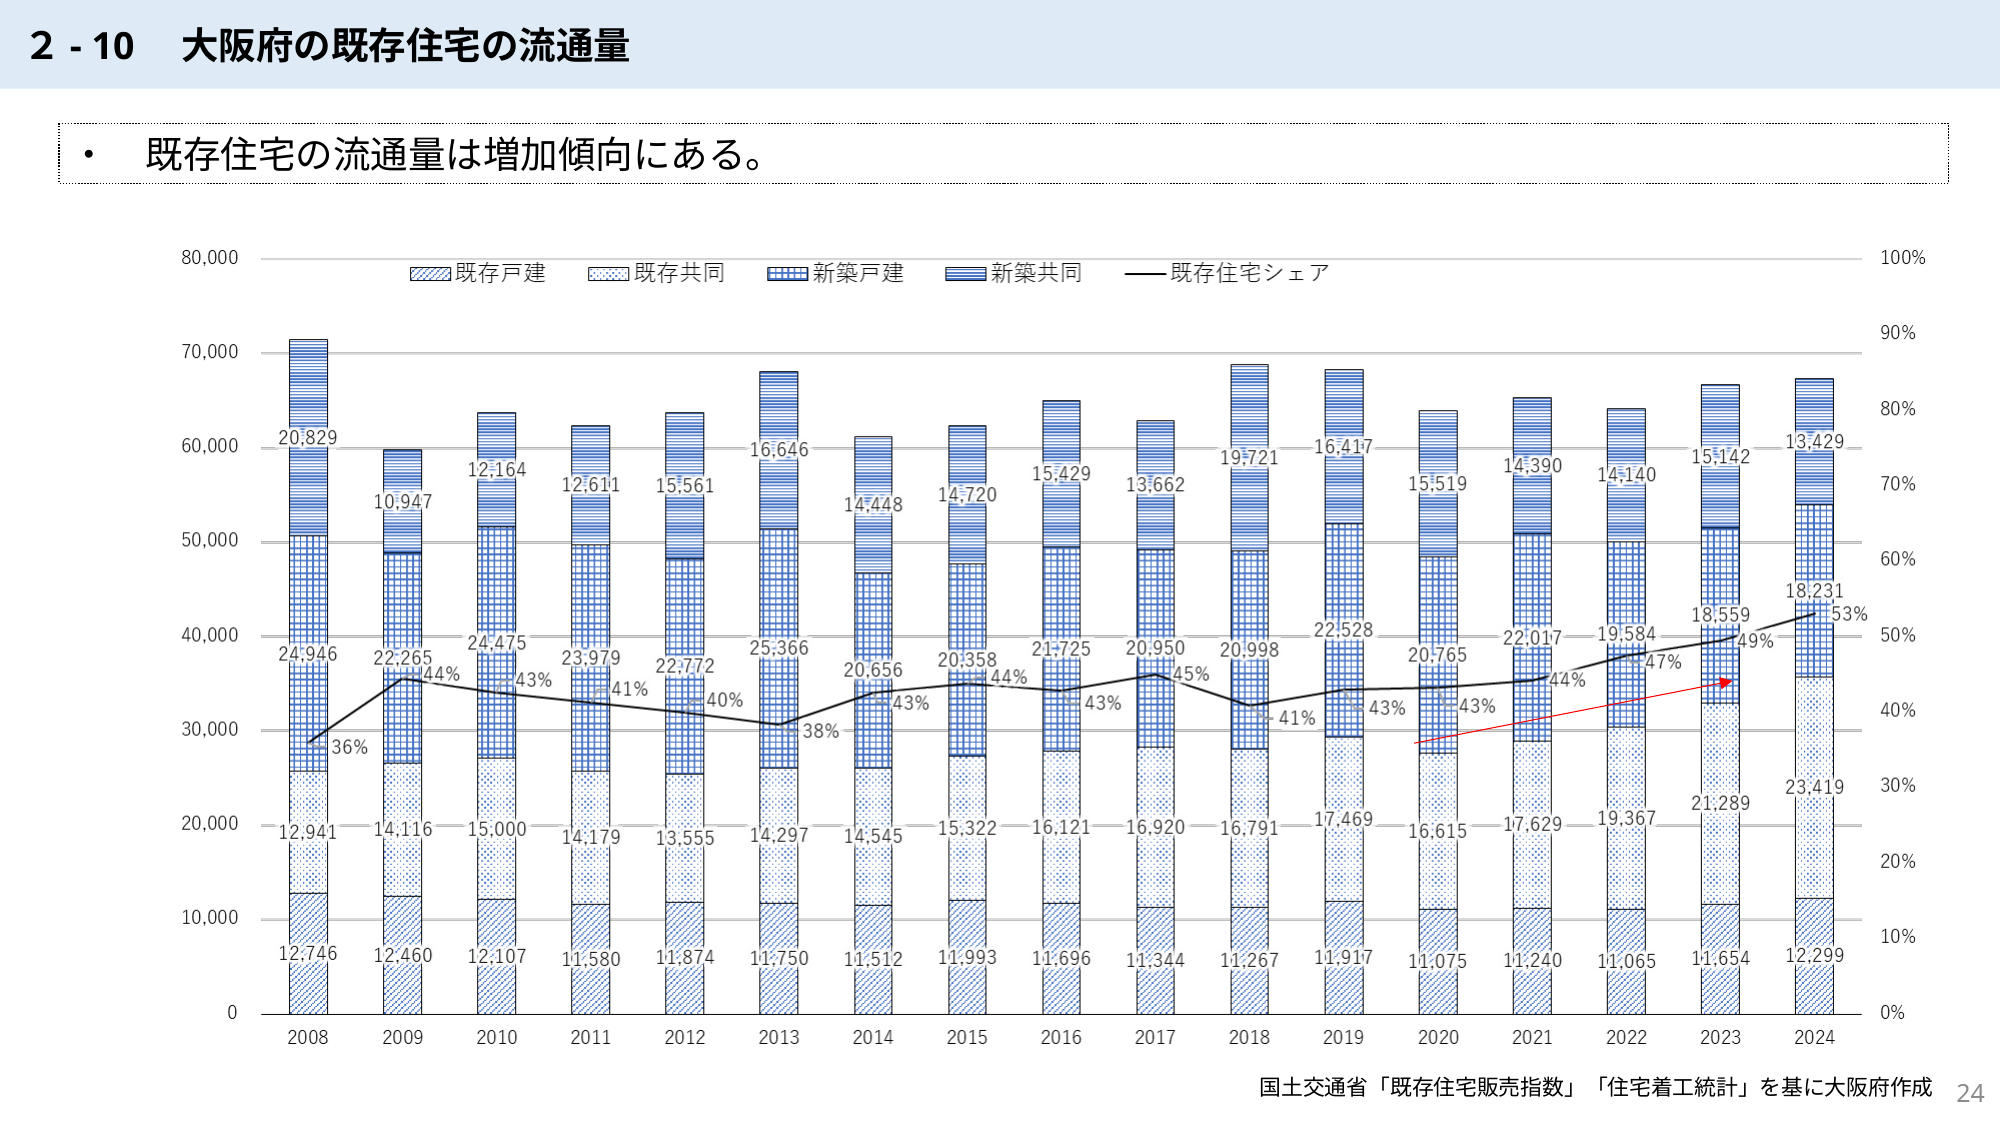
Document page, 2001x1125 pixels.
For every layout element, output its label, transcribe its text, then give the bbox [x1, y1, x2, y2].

text_box 国土交通省「既存住宅販売指数」「住宅着工統計」を基に大阪府作成 [1189, 1066, 1550, 1108]
picture [167, 236, 1940, 1064]
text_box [1413, 680, 1733, 744]
slide_number 24 [1550, 1064, 2000, 1124]
text_box ２- 10 大阪府の既存住宅の流通量 [0, 0, 2000, 89]
text_box ・ 既存住宅の流通量は増加傾向にある。 [58, 123, 1949, 184]
